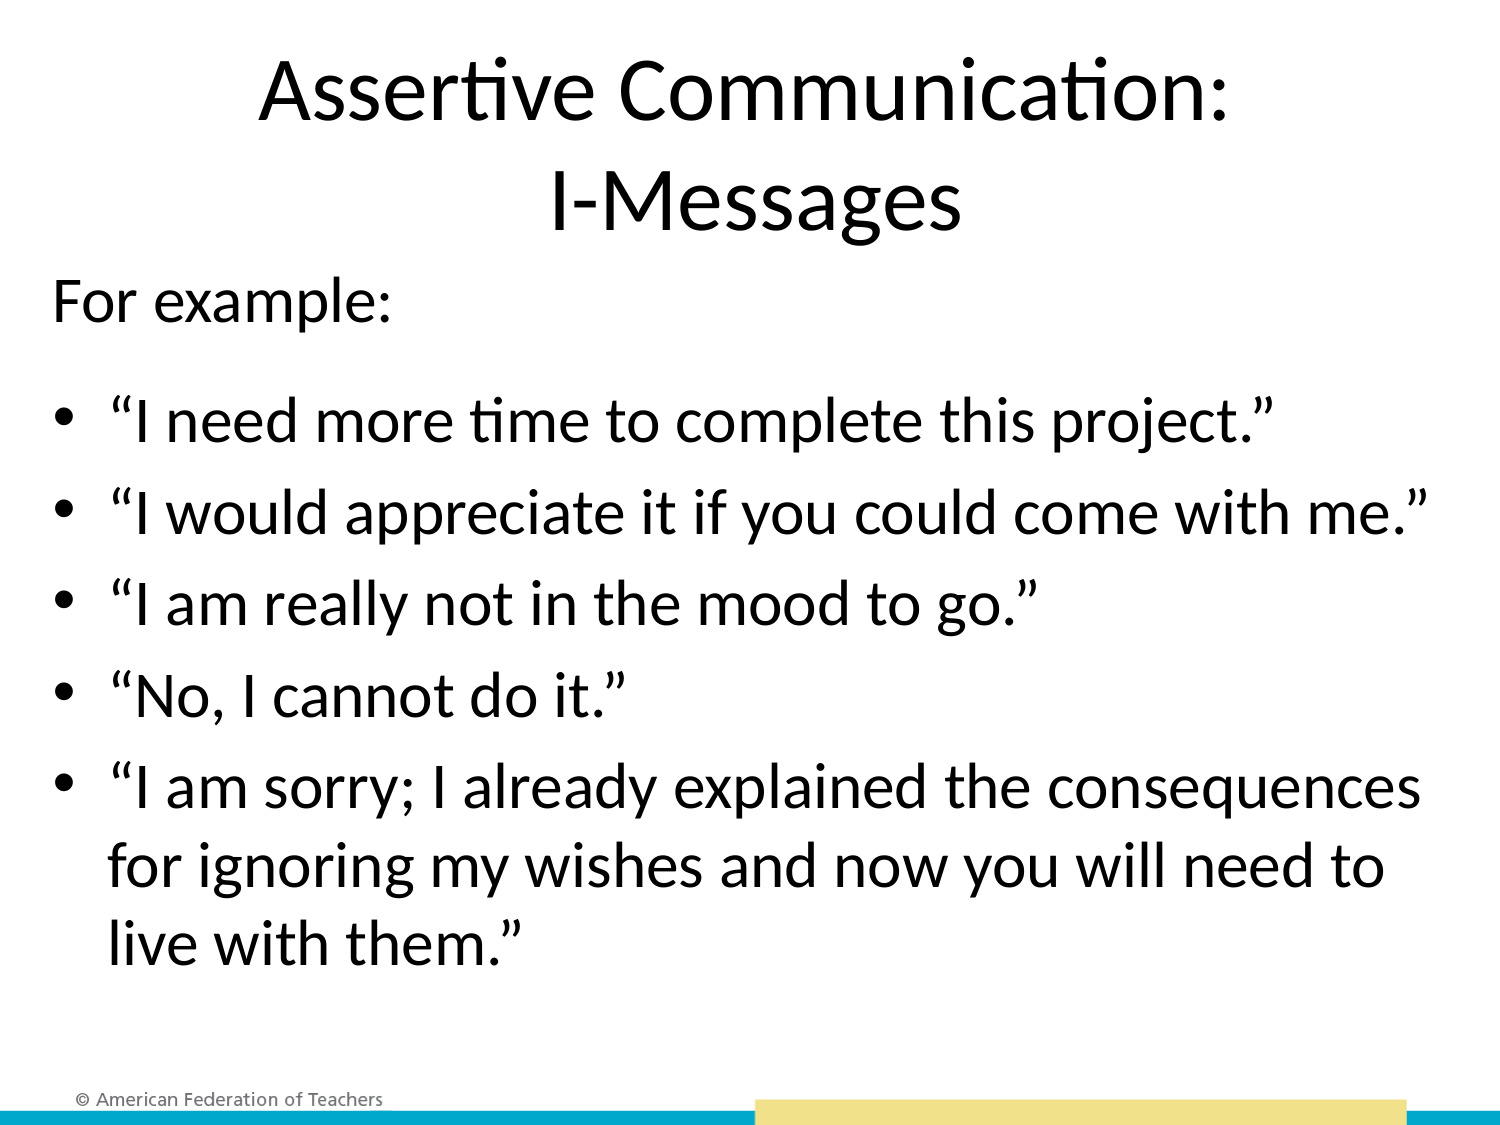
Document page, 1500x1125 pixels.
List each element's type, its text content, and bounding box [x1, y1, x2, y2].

title Assertive Communication: I-Messages [37, 45, 1475, 233]
list For example: “I need more time to complete this project.” “I would appreciate it if you could come with me.” “I am really not in the mood to go.” “No, I cannot do it.” “I am sorry; I already explained the consequences for ignoring my wishes and now you will need to live with them.” [37, 249, 1463, 1050]
picture [0, 0, 1500, 1125]
